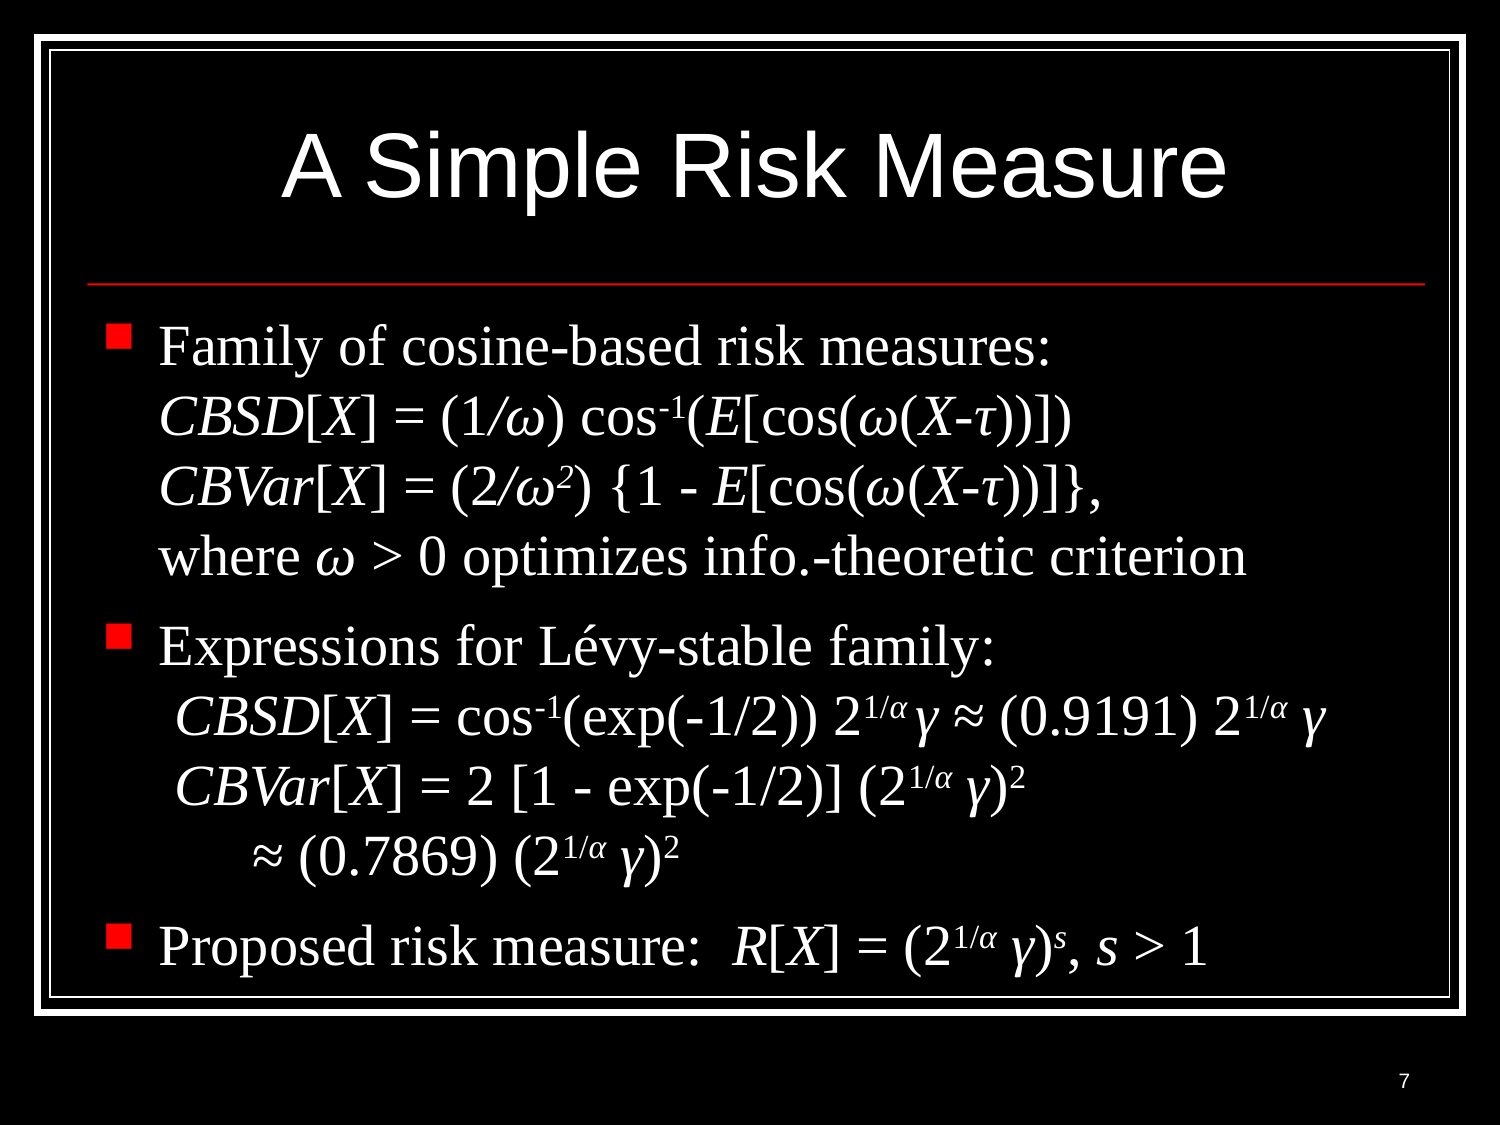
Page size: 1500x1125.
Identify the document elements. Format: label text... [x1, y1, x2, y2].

title A Simple Risk Measure [87, 77, 1426, 266]
slide_number 7 [1112, 1024, 1426, 1101]
list Family of cosine-based risk measures: CBSD[X] = (1/ω) cos-1(E[cos(ω(X-τ))]) CBVar[X] = (2/ω2) {1 - E[cos(ω(X-τ))]}, where ω > 0 optimizes info.-theoretic criterion Expressions for Lévy-stable family: CBSD[X] = cos-1(exp(-1/2)) 21/α γ ≈ (0.9191) 21/α γ CBVar[X] = 2 [1 - exp(-1/2)] (21/α γ)2 ≈ (0.7869) (21/α γ)2 Proposed risk measure: R[X] = (21/α γ)s, s > 1 [87, 299, 1426, 963]
